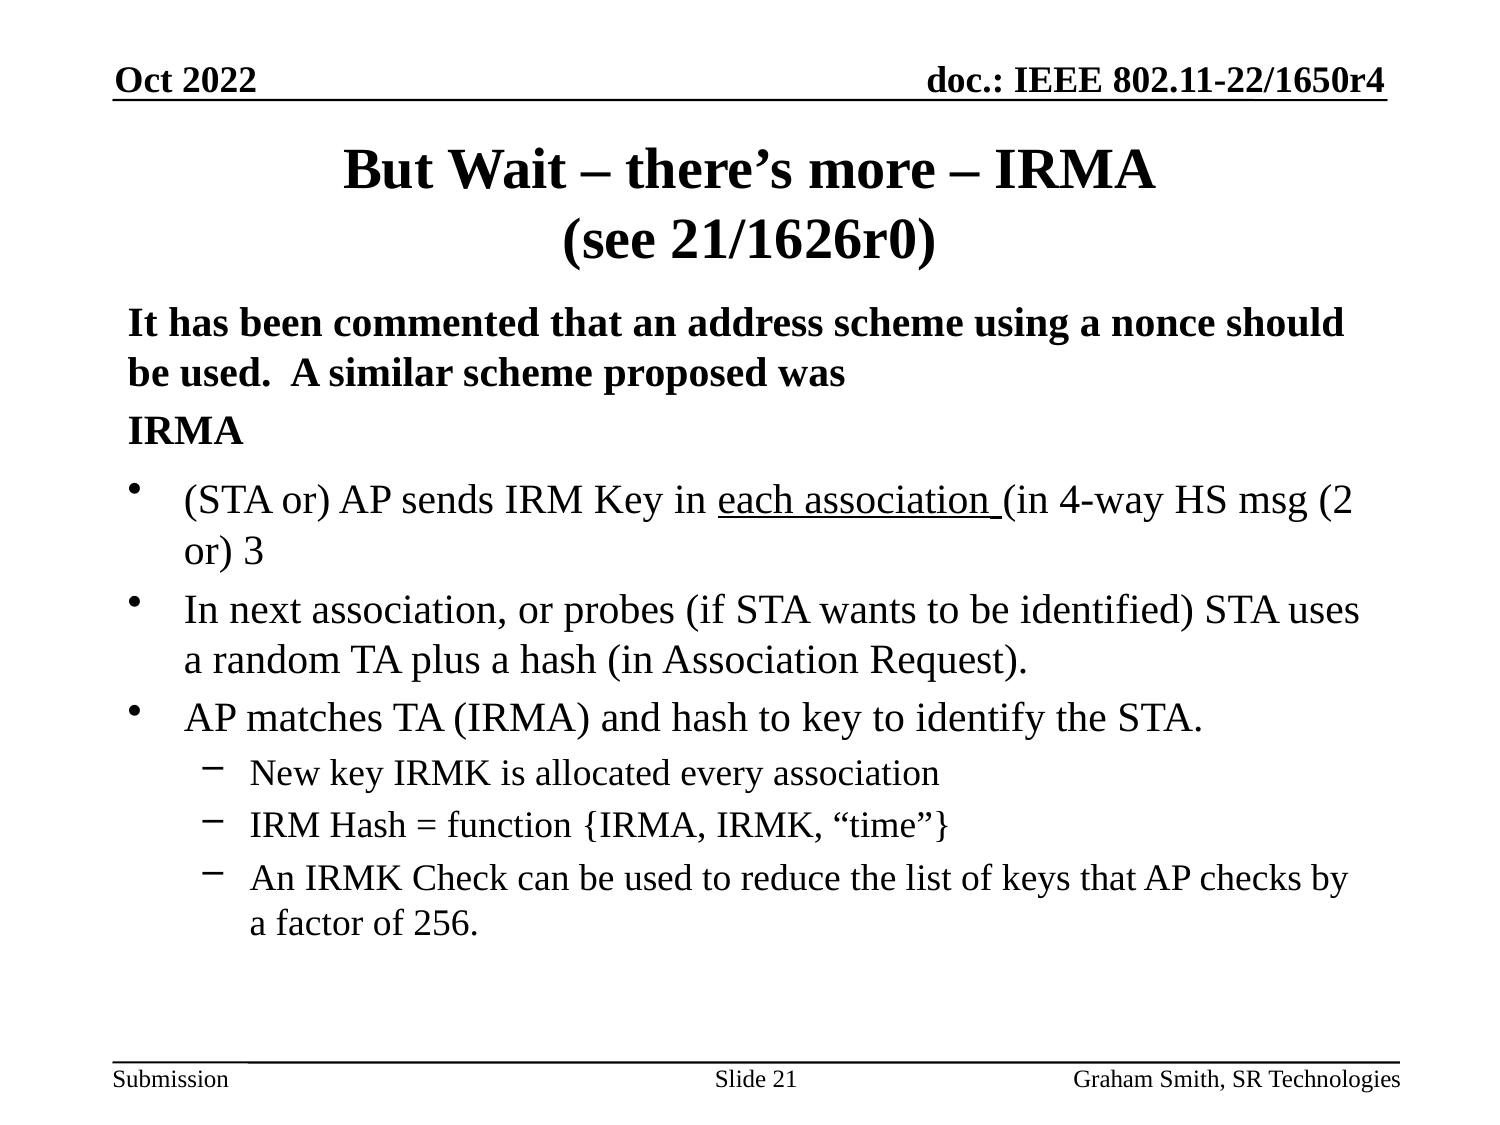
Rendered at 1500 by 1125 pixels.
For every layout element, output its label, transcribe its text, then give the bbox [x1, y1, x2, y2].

footer Graham Smith, SR Technologies [1069, 1061, 1402, 1093]
slide_number Slide 21 [712, 1061, 800, 1093]
title But Wait – there’s more – IRMA (see 21/1626r0) [112, 112, 1388, 288]
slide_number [114, 54, 265, 101]
list It has been commented that an address scheme using a nonce should be used. A similar scheme proposed was IRMA (STA or) AP sends IRM Key in each association (in 4-way HS msg (2 or) 3 In next association, or probes (if STA wants to be identified) STA uses a random TA plus a hash (in Association Request). AP matches TA (IRMA) and hash to key to identify the STA. New key IRMK is allocated every association IRM Hash = function {IRMA, IRMK, “time”} An IRMK Check can be used to reduce the list of keys that AP checks by a factor of 256. [112, 288, 1388, 1013]
